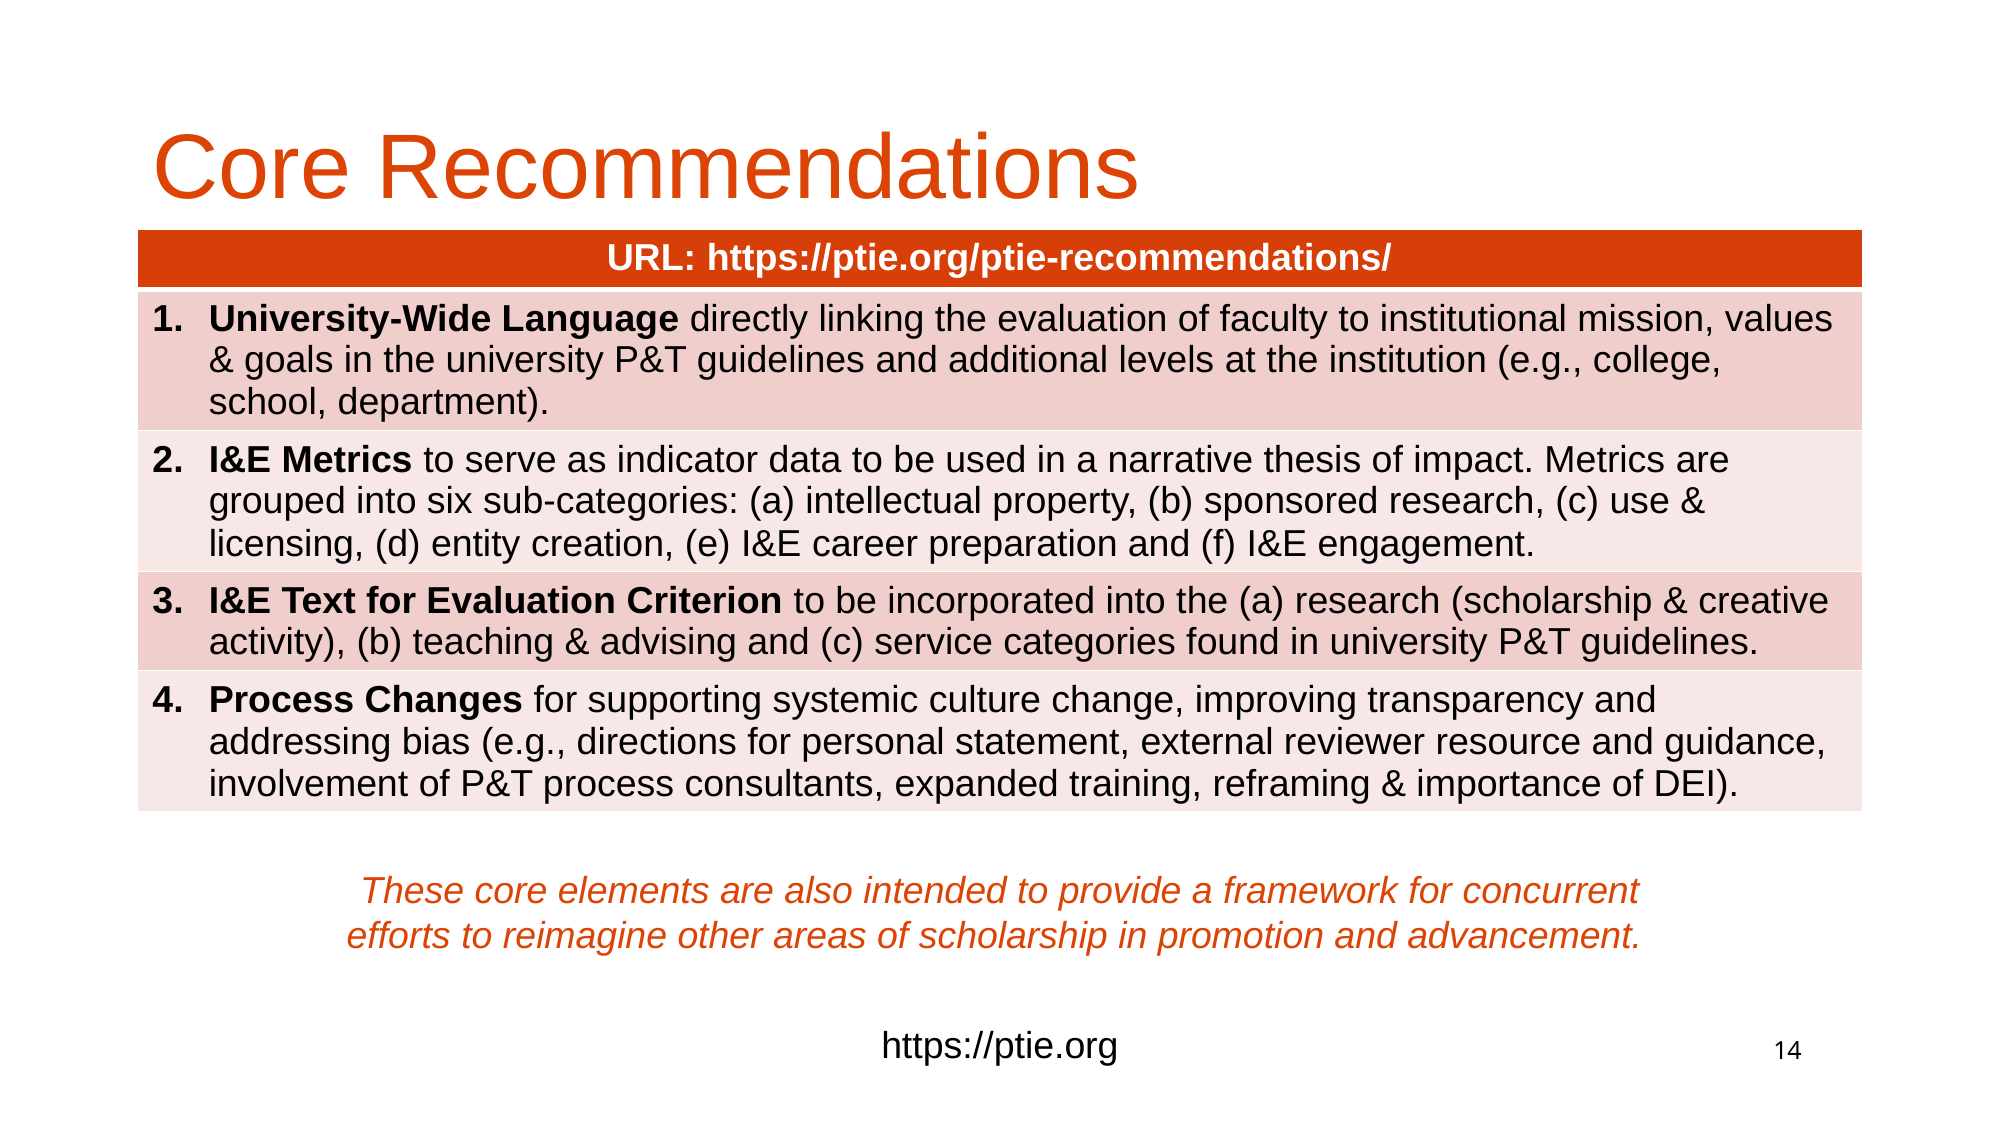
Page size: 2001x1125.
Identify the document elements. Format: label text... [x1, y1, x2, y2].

text_box https://ptie.org [657, 1013, 1342, 1073]
table_header URL: https://ptie.org/ptie-recommendations/ [138, 230, 1862, 287]
table_cell I&E Text for Evaluation Criterion to be incorporated into the (a) research (scholarship & creative activity), (b) teaching & advising and (c) service categories found in university P&T guidelines. [138, 572, 1862, 670]
table_cell Process Changes for supporting systemic culture change, improving transparency and addressing bias (e.g., directions for personal statement, external reviewer resource and guidance, involvement of P&T process consultants, expanded training, reframing & importance of DEI). [138, 671, 1862, 811]
table_cell I&E Metrics to serve as indicator data to be used in a narrative thesis of impact. Metrics are grouped into six sub-categories: (a) intellectual property, (b) sponsored research, (c) use & licensing, (d) entity creation, (e) I&E career preparation and (f) I&E engagement. [138, 431, 1862, 571]
table_cell University-Wide Language directly linking the evaluation of faculty to institutional mission, values & goals in the university P&T guidelines and additional levels at the institution (e.g., college, school, department). [138, 292, 1862, 430]
text_box These core elements are also intended to provide a framework for concurrent efforts to reimagine other areas of scholarship in promotion and advancement. [298, 859, 1701, 964]
title Core Recommendations [137, 59, 1863, 228]
slide_number 14 [1758, 1021, 1863, 1082]
